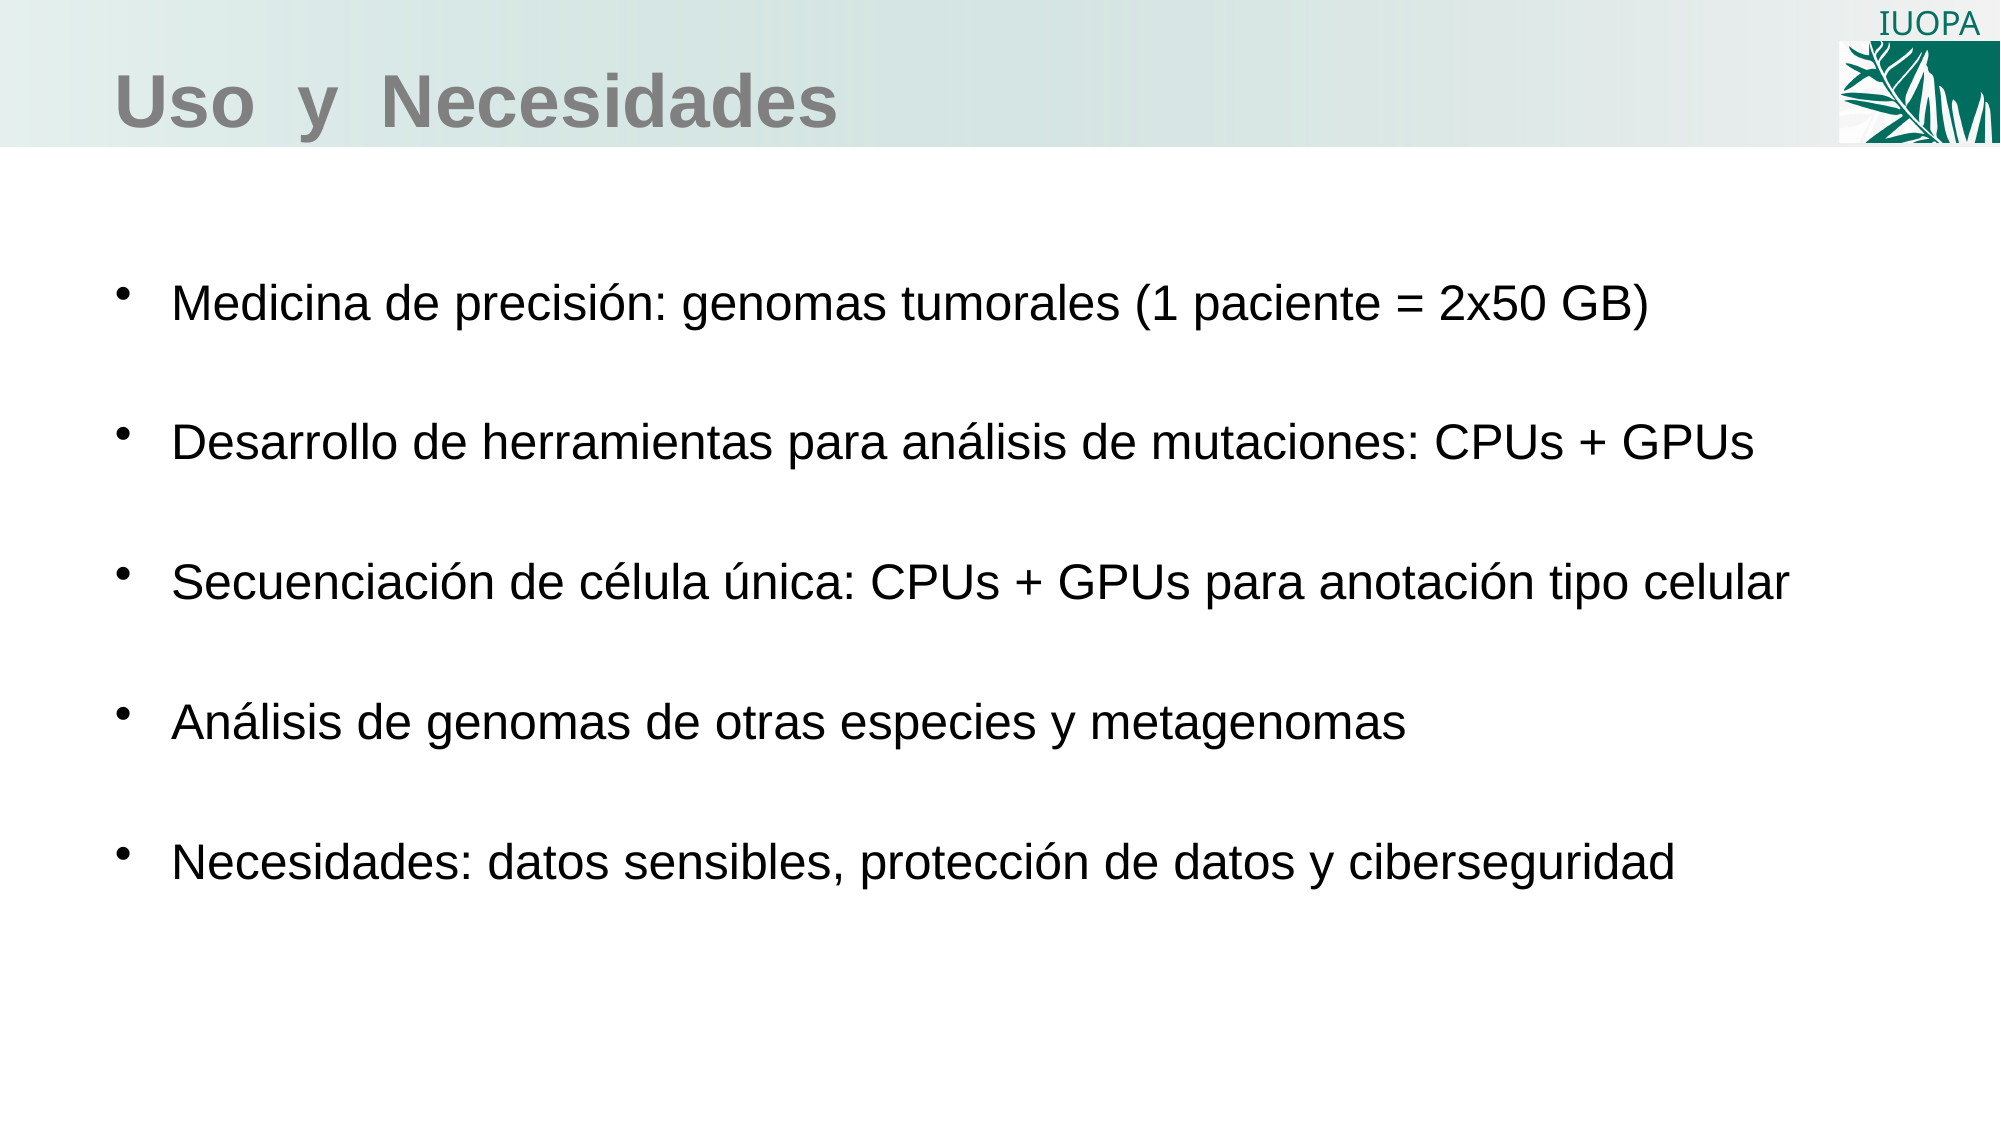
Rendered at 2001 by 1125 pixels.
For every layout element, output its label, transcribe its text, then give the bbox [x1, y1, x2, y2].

list Medicina de precisión: genomas tumorales (1 paciente = 2x50 GB) Desarrollo de herramientas para análisis de mutaciones: CPUs + GPUs Secuenciación de célula única: CPUs + GPUs para anotación tipo celular Análisis de genomas de otras especies y metagenomas Necesidades: datos sensibles, protección de datos y ciberseguridad [99, 262, 1900, 1005]
title Uso y Necesidades [99, 45, 1900, 233]
picture [1839, 41, 2000, 143]
